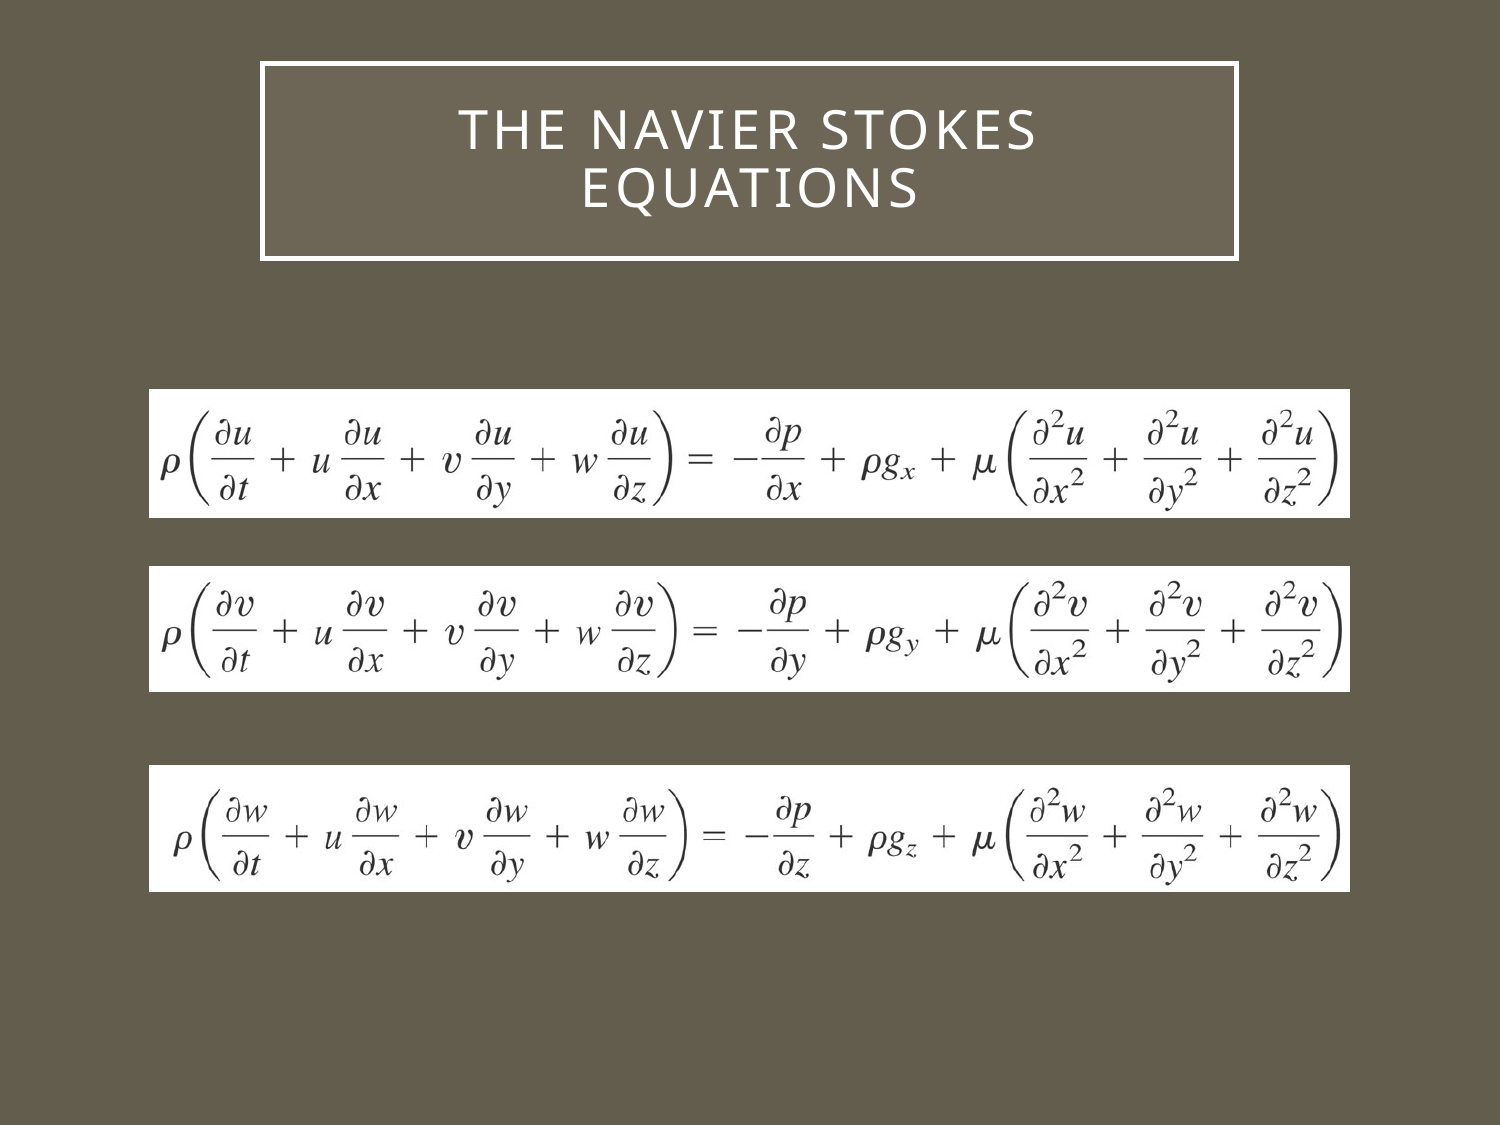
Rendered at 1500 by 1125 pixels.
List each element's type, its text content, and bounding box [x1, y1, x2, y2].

picture [149, 566, 1350, 692]
picture [149, 389, 1350, 519]
picture [149, 765, 1350, 892]
title The Navier Stokes Equations [260, 61, 1239, 261]
